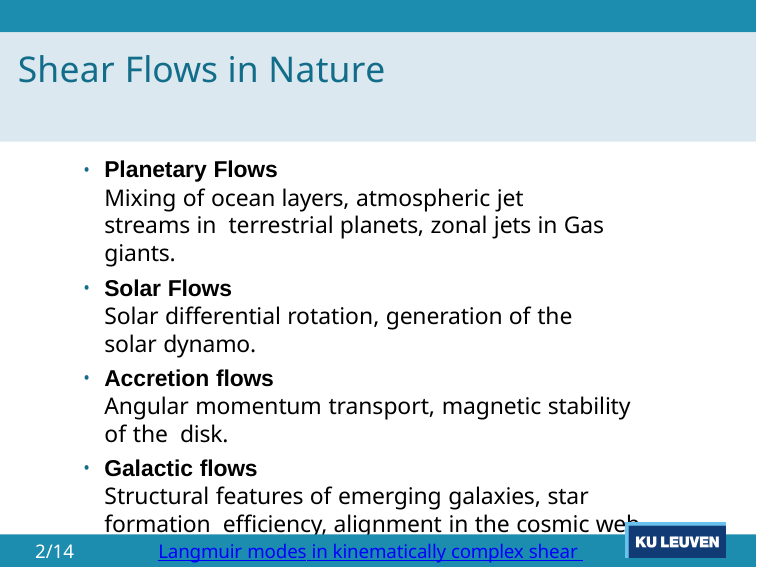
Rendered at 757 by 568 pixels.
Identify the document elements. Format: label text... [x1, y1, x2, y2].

title Shear Flows in Nature [0, 32, 756, 142]
text_box Planetary Flows Mixing of ocean layers, atmospheric jet streams in terrestrial planets, zonal jets in Gas giants. Solar Flows Solar differential rotation, generation of the solar dynamo. Accretion flows Angular momentum transport, magnetic stability of the disk. Galactic flows Structural features of emerging galaxies, star formation efficiency, alignment in the cosmic web. [67, 153, 694, 520]
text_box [0, 521, 757, 568]
